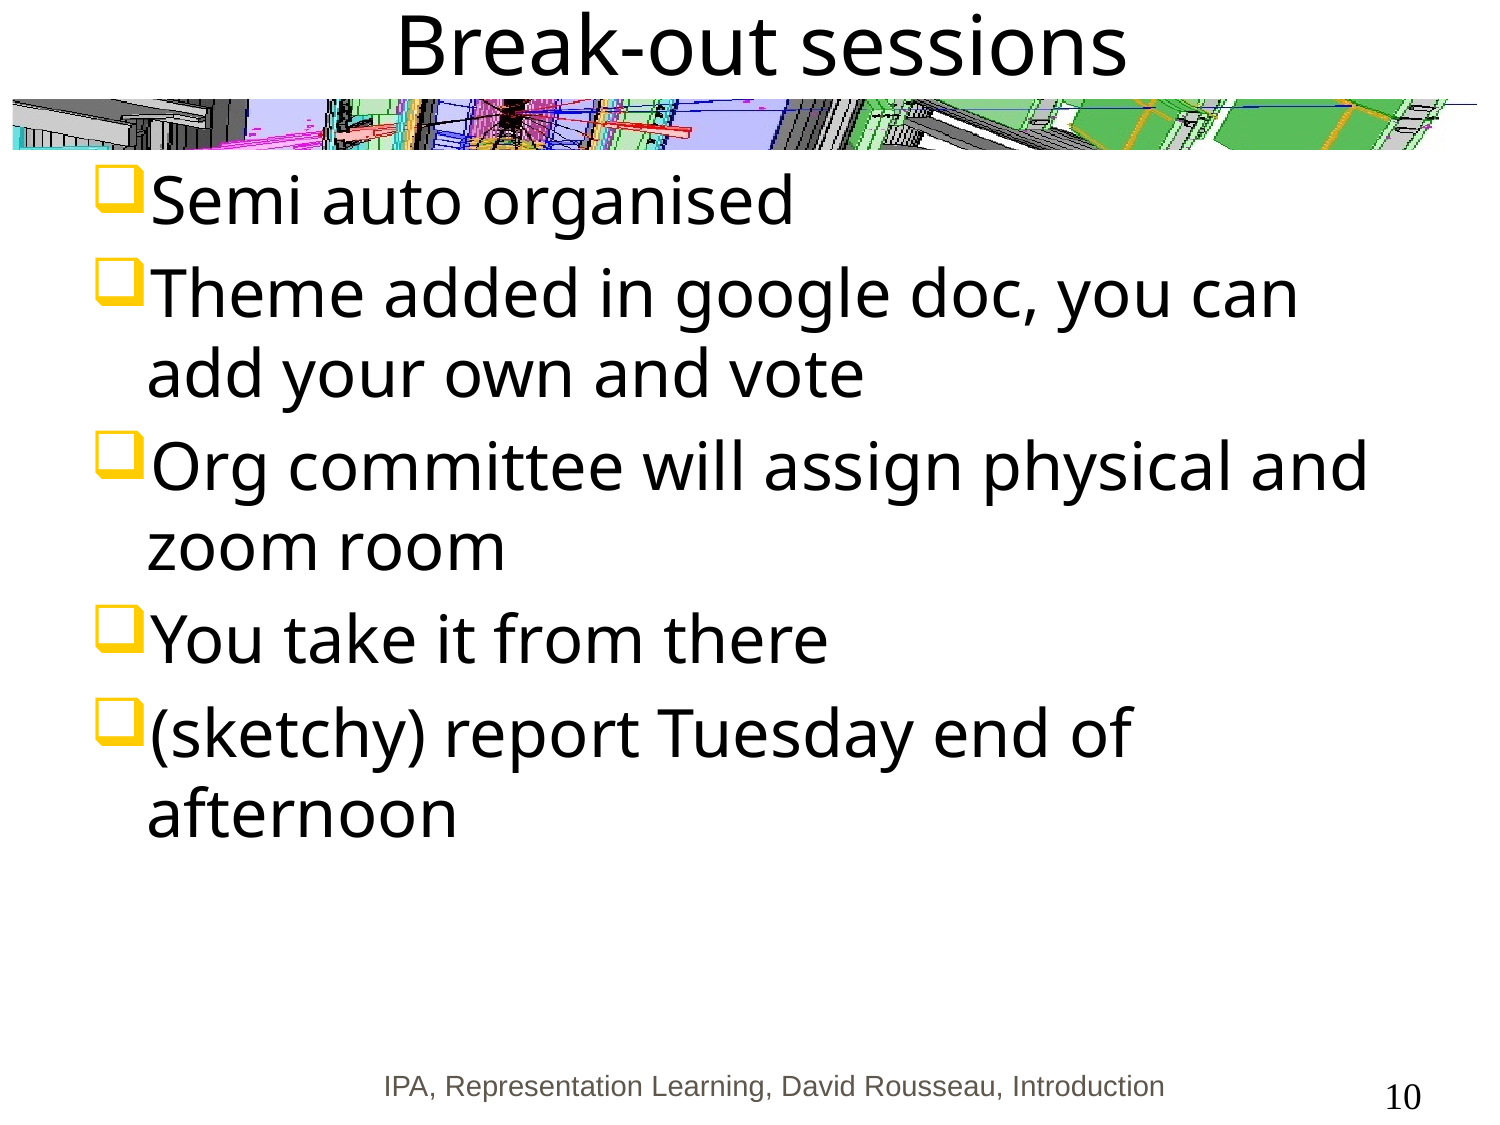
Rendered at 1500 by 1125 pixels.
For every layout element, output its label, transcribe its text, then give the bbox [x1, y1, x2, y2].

picture [12, 99, 1477, 150]
title Break-out sessions [62, 0, 1463, 101]
list Semi auto organised Theme added in google doc, you can add your own and vote Org committee will assign physical and zoom room You take it from there (sketchy) report Tuesday end of afternoon [74, 149, 1417, 1038]
footer IPA, Representation Learning, David Rousseau, Introduction [149, 1062, 1401, 1110]
